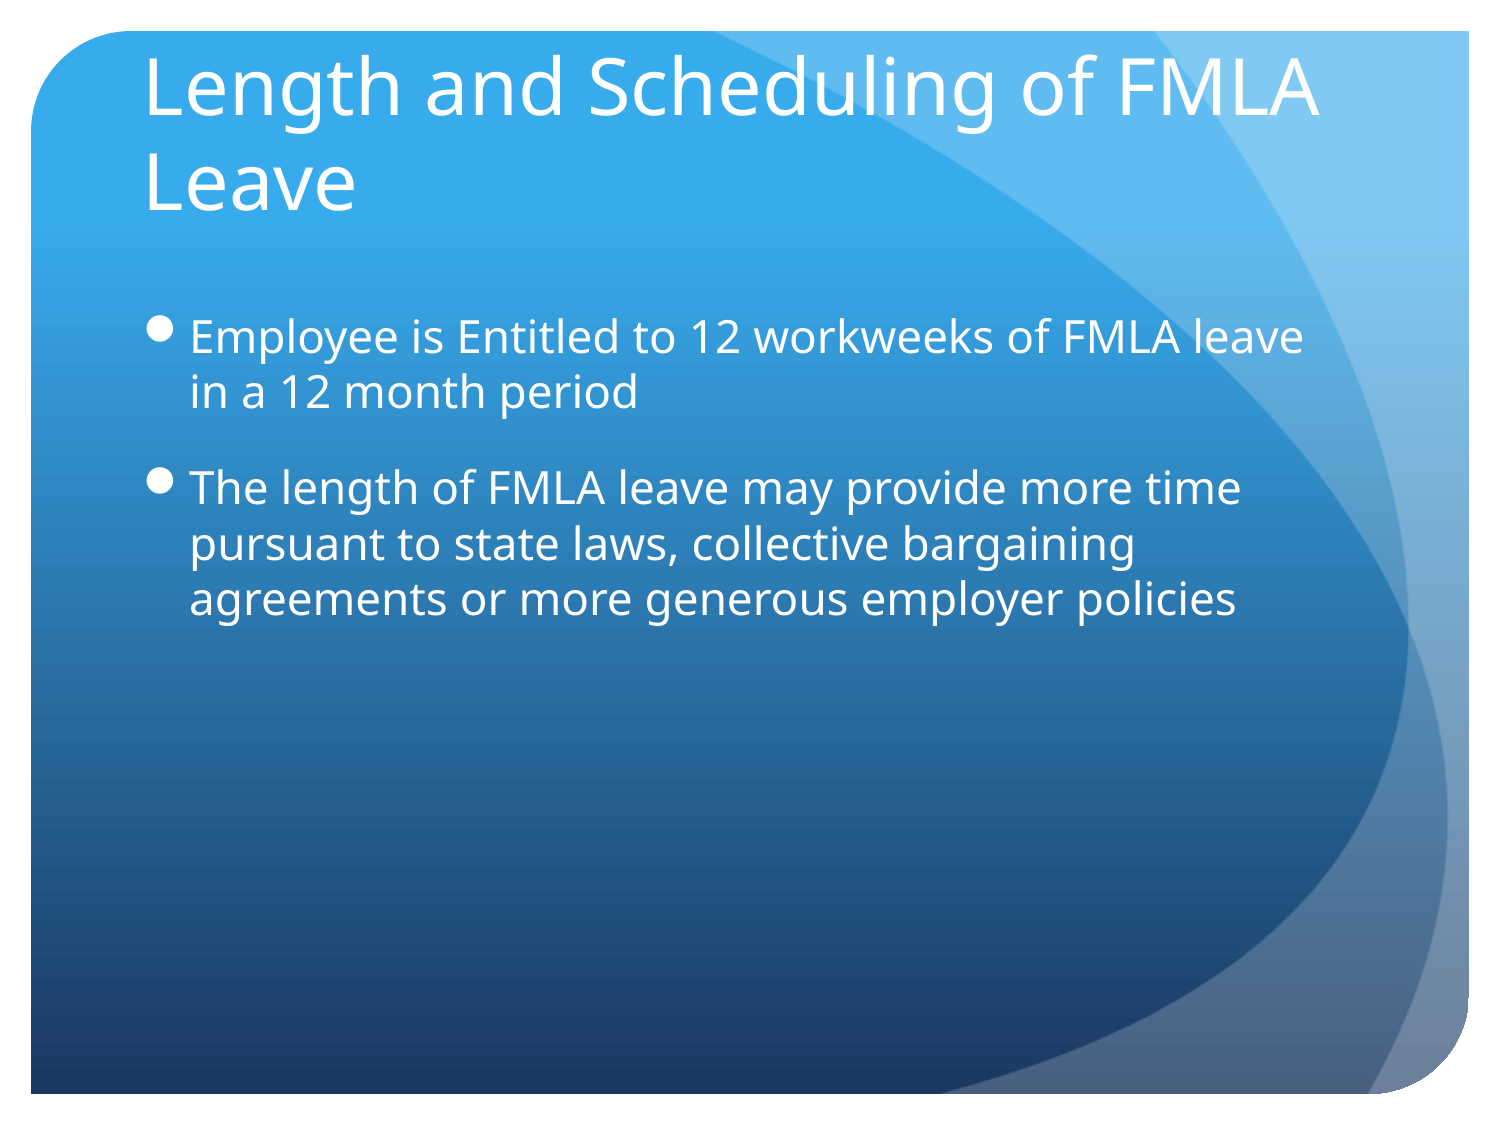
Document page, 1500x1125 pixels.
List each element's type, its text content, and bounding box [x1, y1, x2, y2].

list Employee is Entitled to 12 workweeks of FMLA leave in a 12 month period The length of FMLA leave may provide more time pursuant to state laws, collective bargaining agreements or more generous employer policies [127, 299, 1372, 991]
picture [24, 30, 1473, 1094]
title Length and Scheduling of FMLA Leave [127, 62, 1372, 234]
